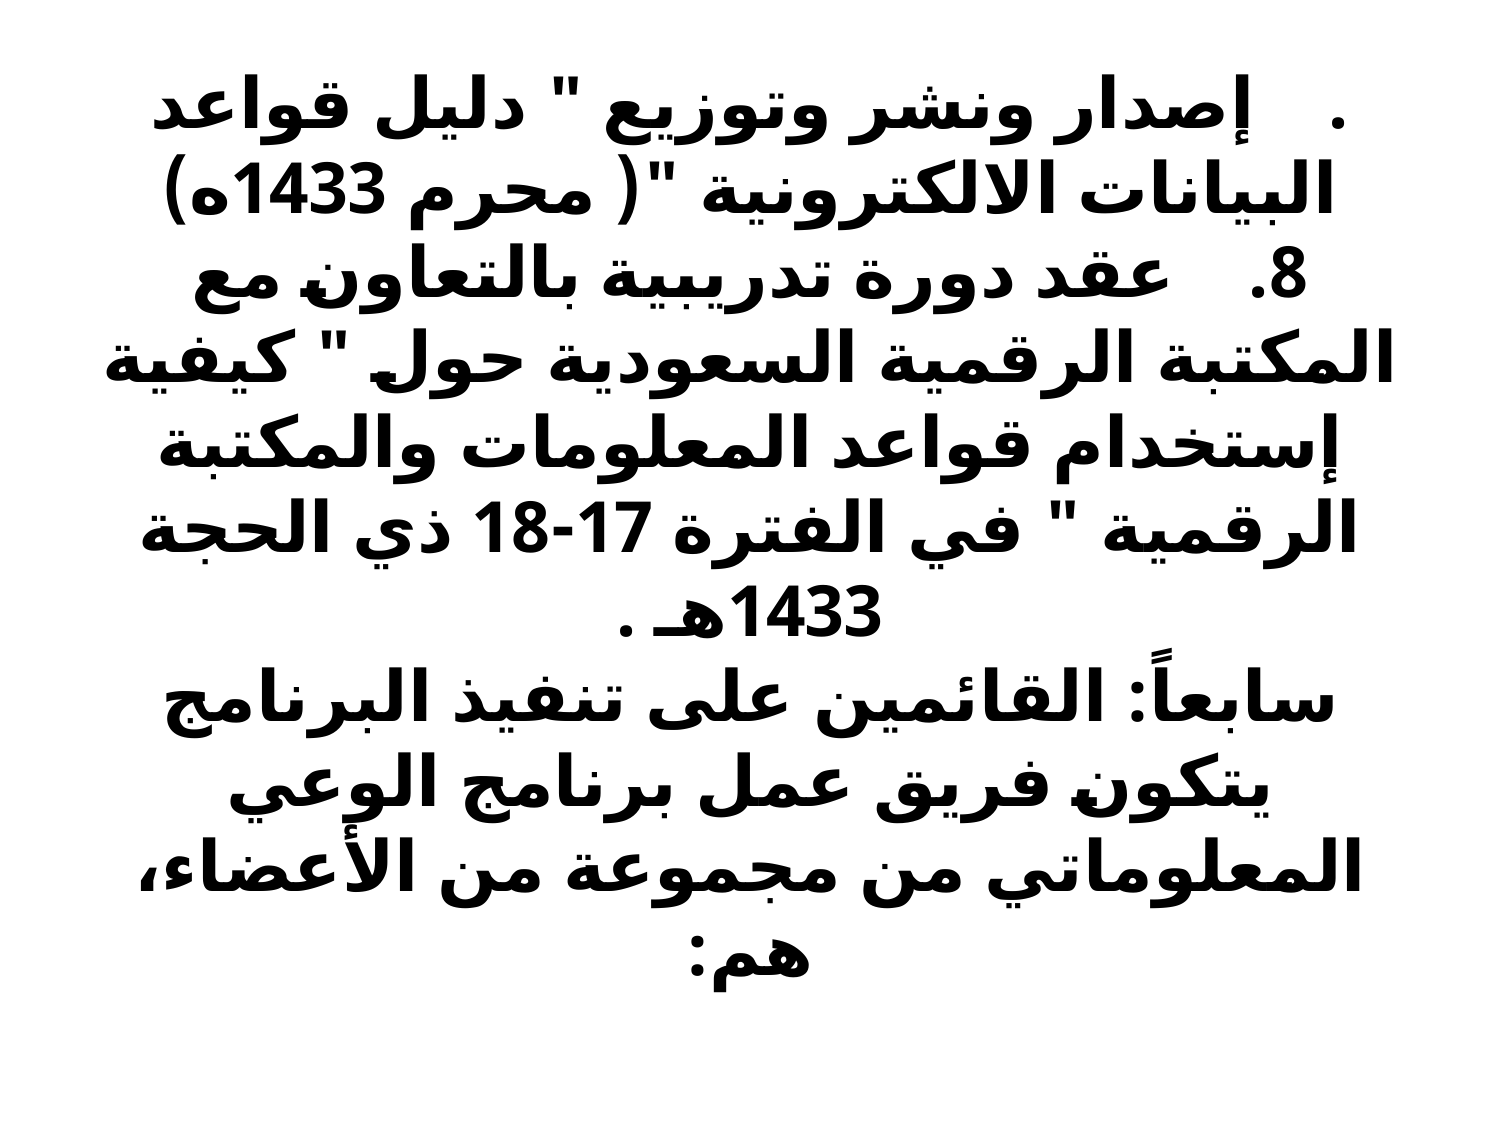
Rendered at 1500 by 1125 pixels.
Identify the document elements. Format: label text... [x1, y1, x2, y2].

title . إصدار ونشر وتوزيع " دليل قواعد البيانات الالكترونية "( محرم 1433ه) 8. عقد دورة تدريبية بالتعاون مع المكتبة الرقمية السعودية حول " كيفية إستخدام قواعد المعلومات والمكتبة الرقمية " في الفترة 17-18 ذي الحجة 1433هـ . سابعاً: القائمين على تنفيذ البرنامج يتكون فريق عمل برنامج الوعي المعلوماتي من مجموعة من الأعضاء، هم: [75, 45, 1425, 1088]
